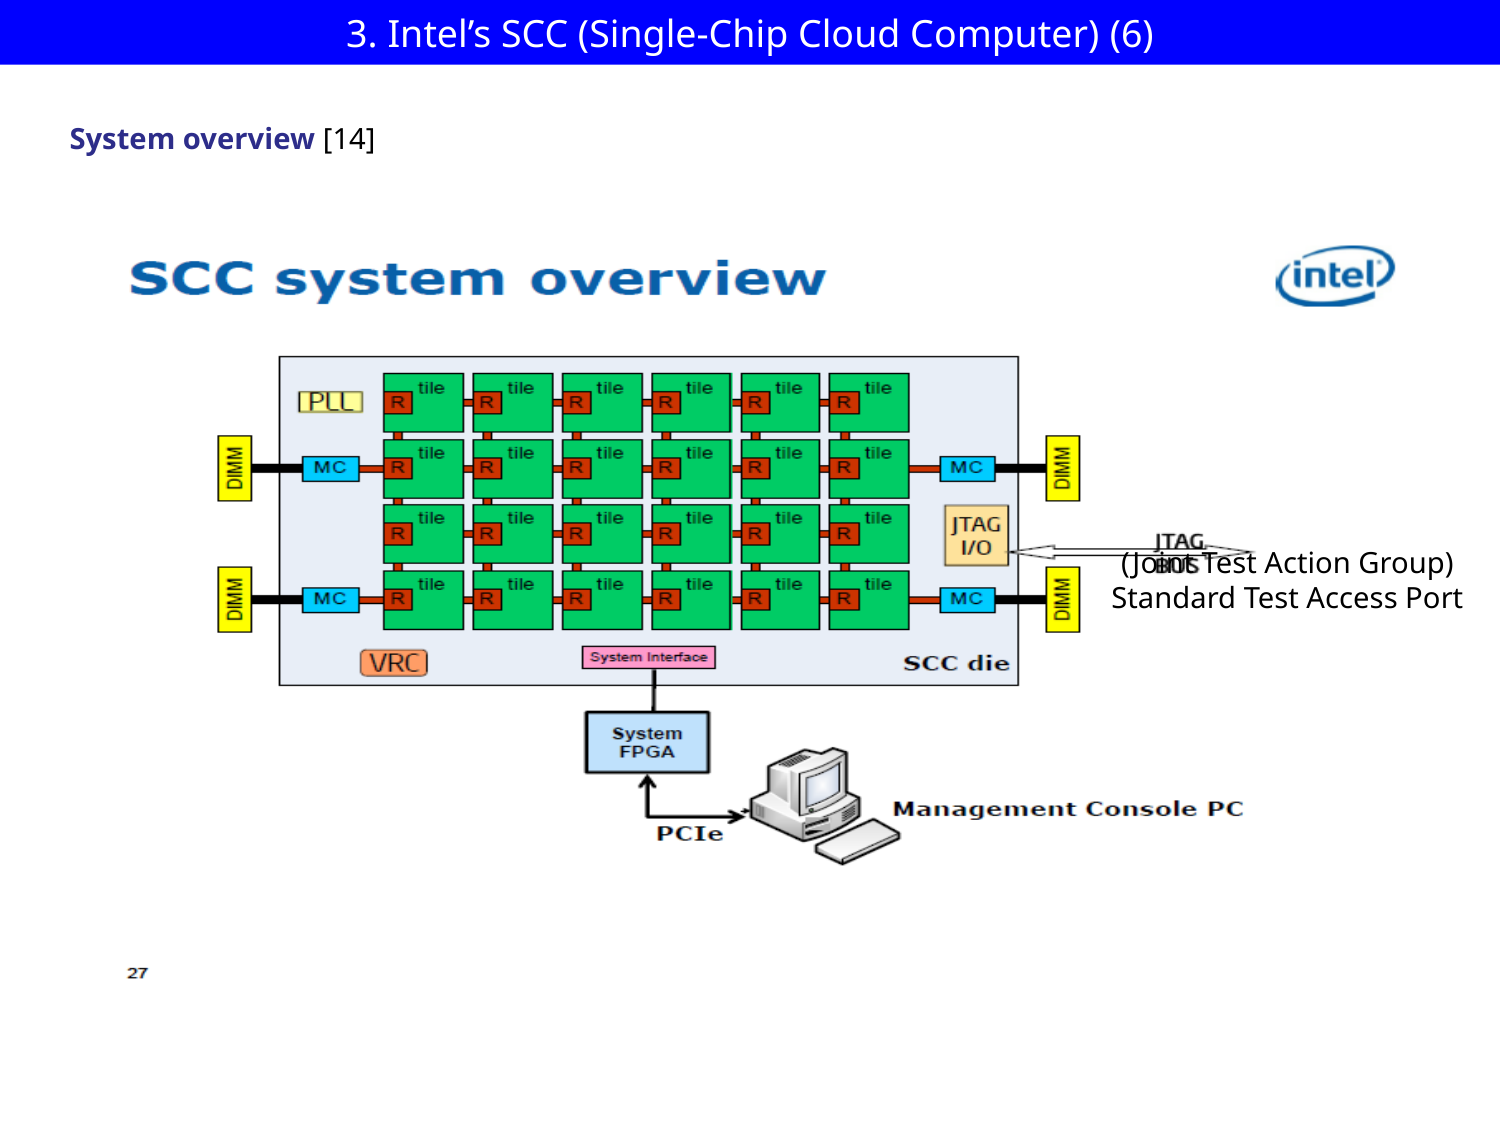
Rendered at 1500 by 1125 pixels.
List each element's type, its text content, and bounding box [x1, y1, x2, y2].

text_box (Joint Test Action Group) Standard Test Access Port [1442, 536, 1479, 622]
text_box System overview [14] [54, 113, 391, 164]
picture [72, 194, 1438, 997]
title 3. Intel’s SCC (Single-Chip Cloud Computer) (6) [0, 0, 1500, 65]
